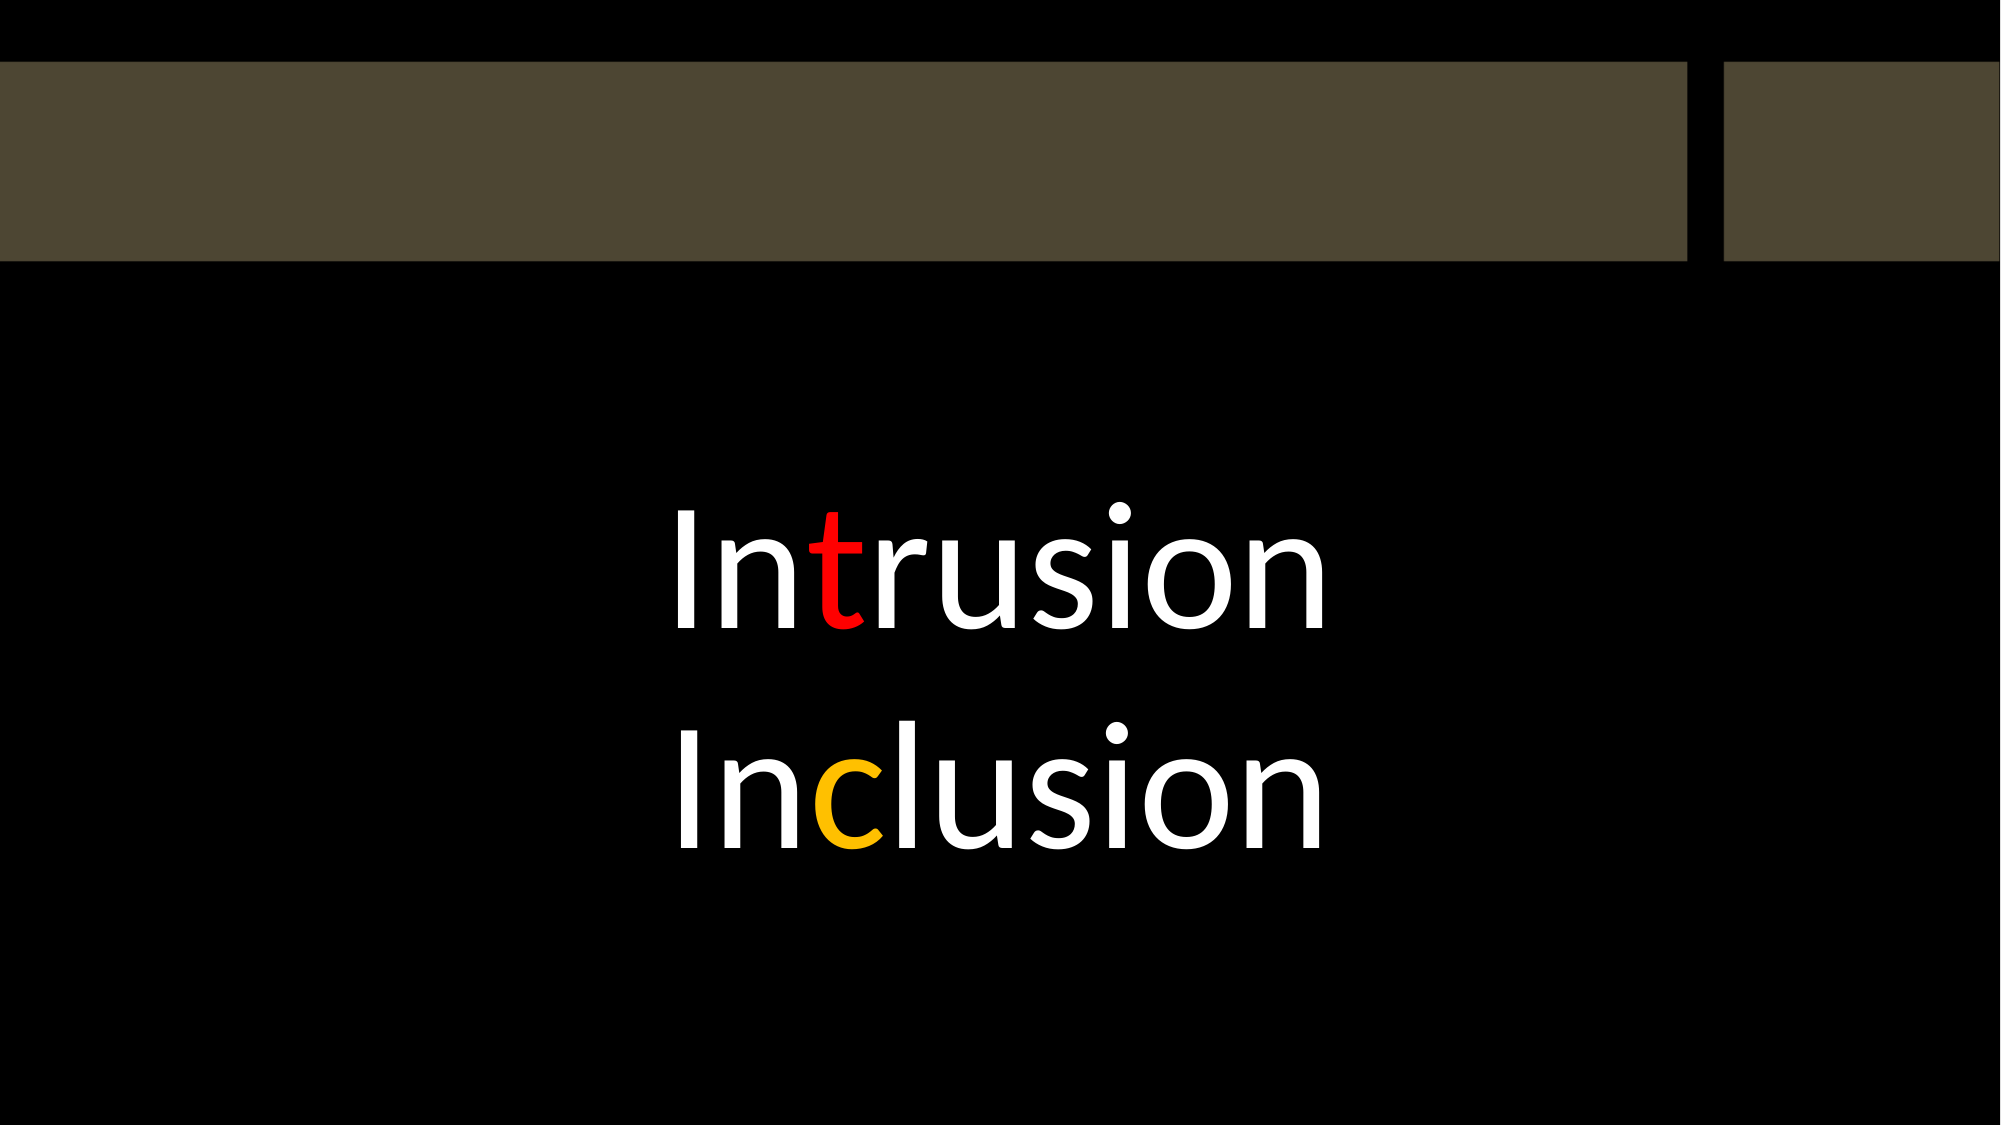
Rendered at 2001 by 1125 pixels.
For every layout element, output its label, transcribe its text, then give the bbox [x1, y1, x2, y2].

picture [0, 0, 2001, 1125]
text_box Intrusion Inclusion [555, 437, 1443, 937]
